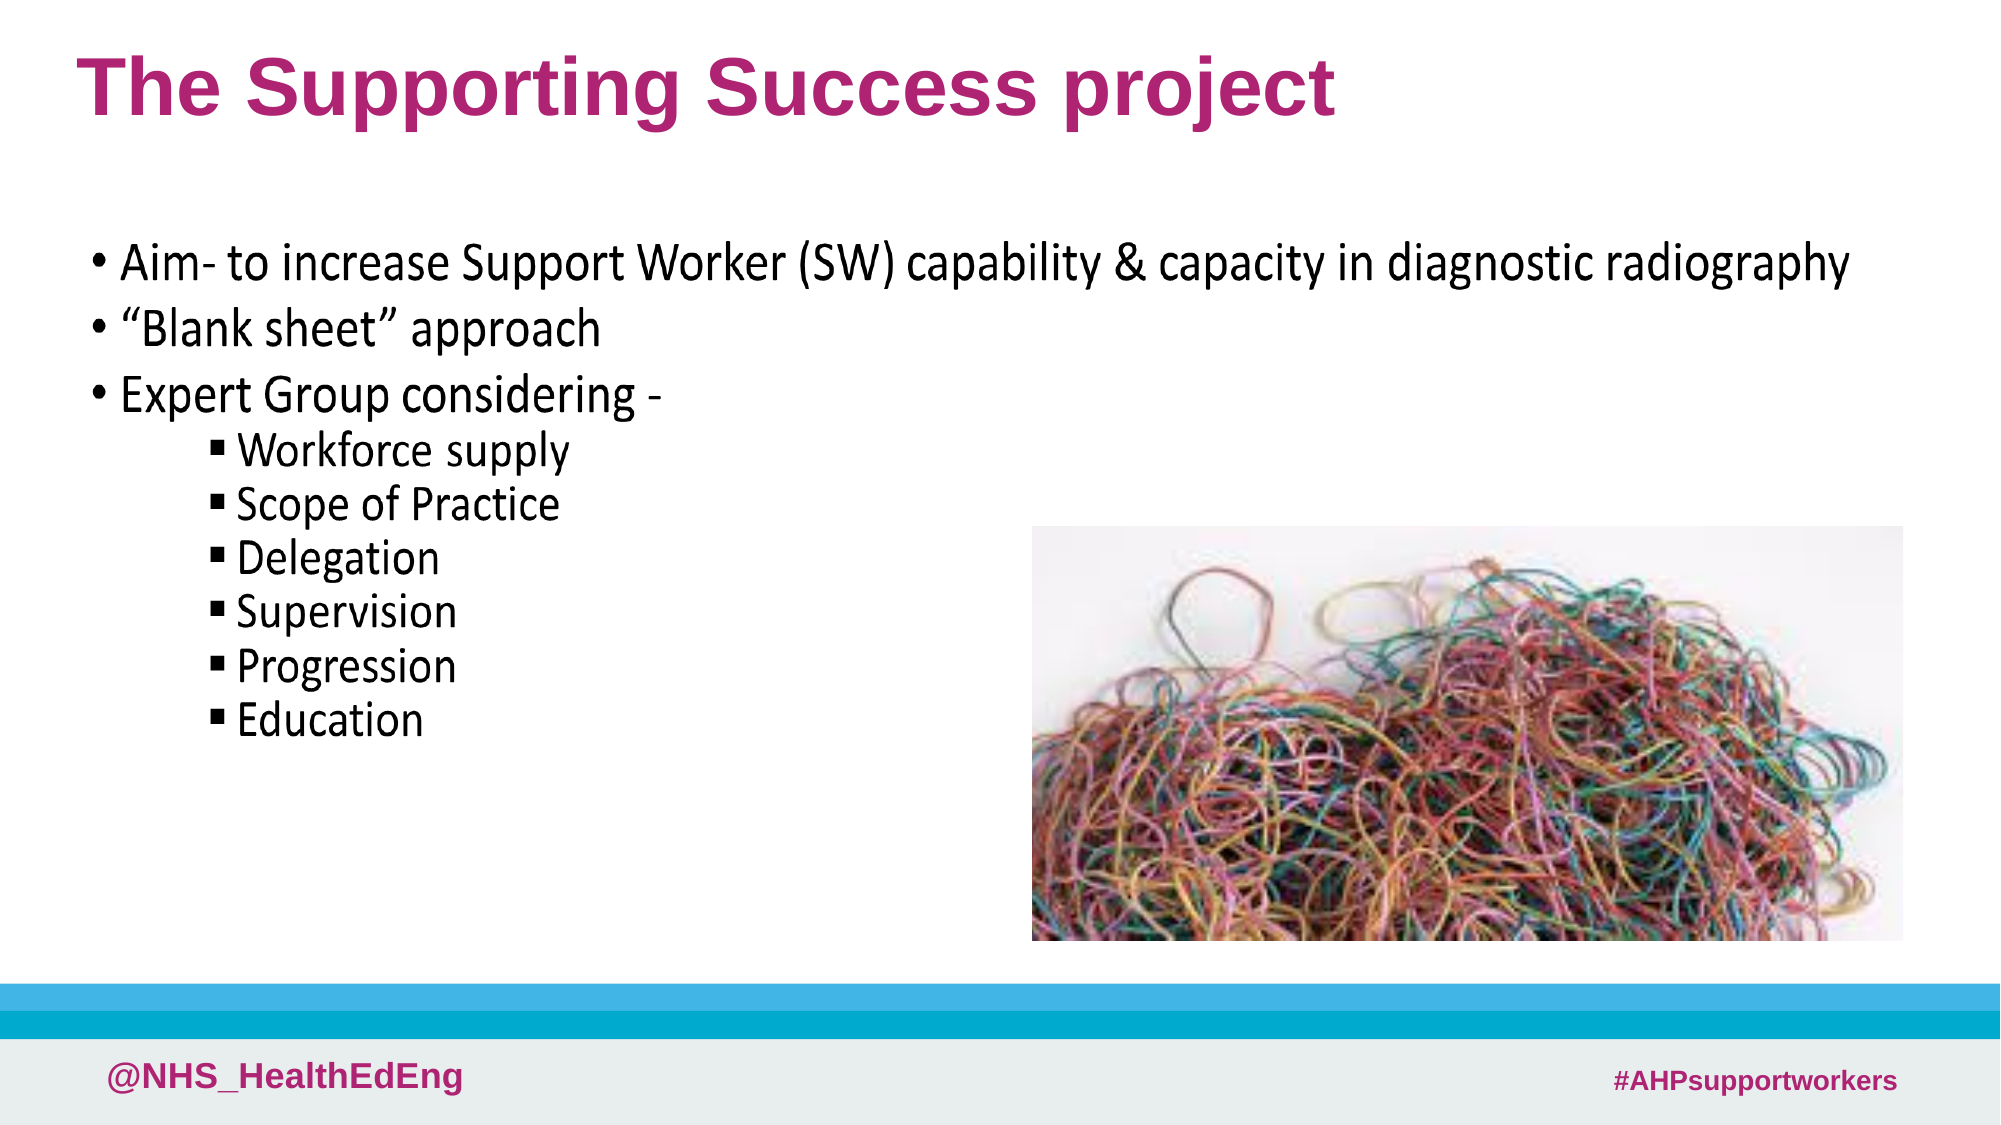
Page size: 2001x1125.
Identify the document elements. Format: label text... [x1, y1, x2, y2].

picture [1032, 526, 1904, 941]
text_box #AHPsupportworkers [1591, 1055, 1981, 1104]
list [61, 208, 1880, 782]
title The Supporting Success project [61, 36, 1787, 142]
